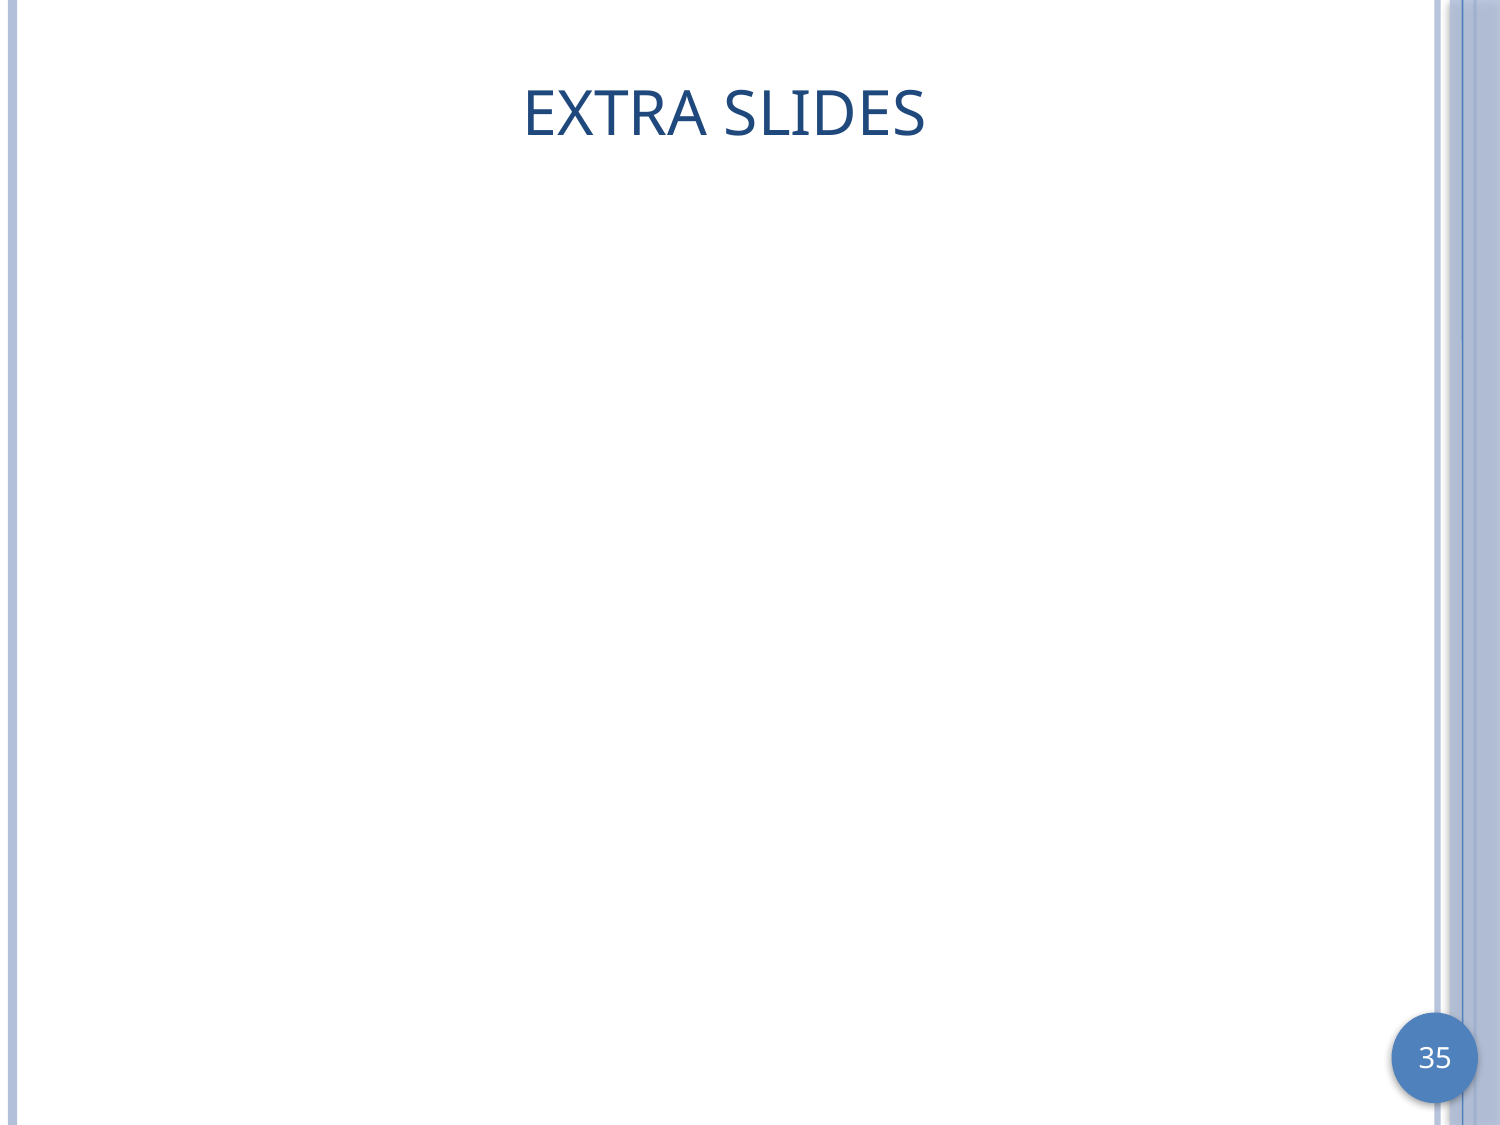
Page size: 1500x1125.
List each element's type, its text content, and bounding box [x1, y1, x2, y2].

title Extra Slides [75, 45, 1375, 175]
